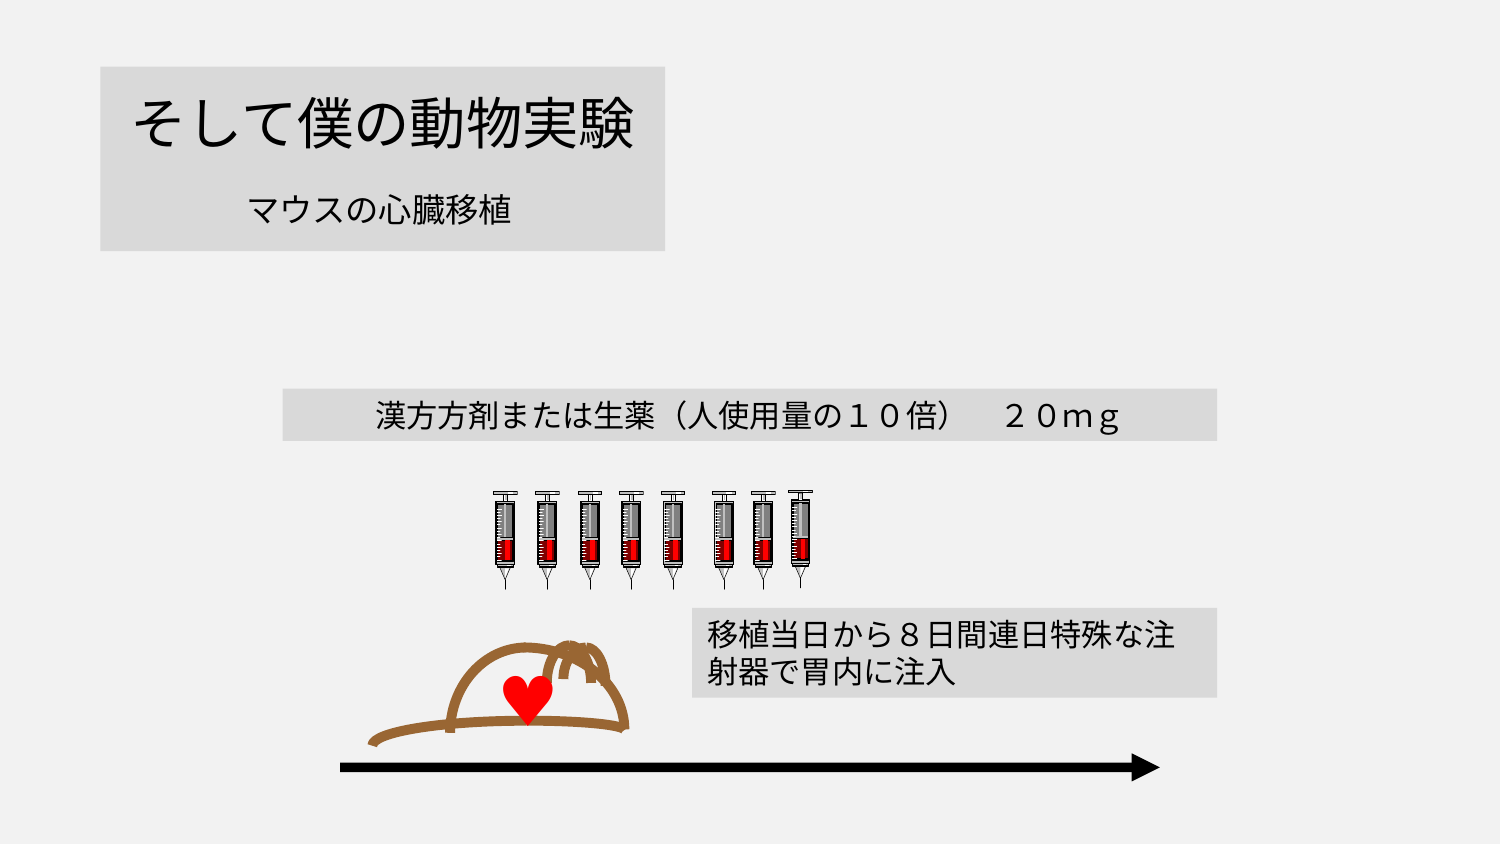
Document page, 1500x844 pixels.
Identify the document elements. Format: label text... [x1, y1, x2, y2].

text_box 移植当日から８日間連日特殊な注射器で胃内に注入 [692, 607, 1218, 698]
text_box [492, 489, 813, 590]
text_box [339, 645, 1161, 768]
text_box そして僕の動物実験 マウスの心臓移植 [100, 66, 666, 252]
text_box 漢方方剤または生薬（人使用量の１０倍） ２０ｍｇ [282, 388, 1218, 441]
